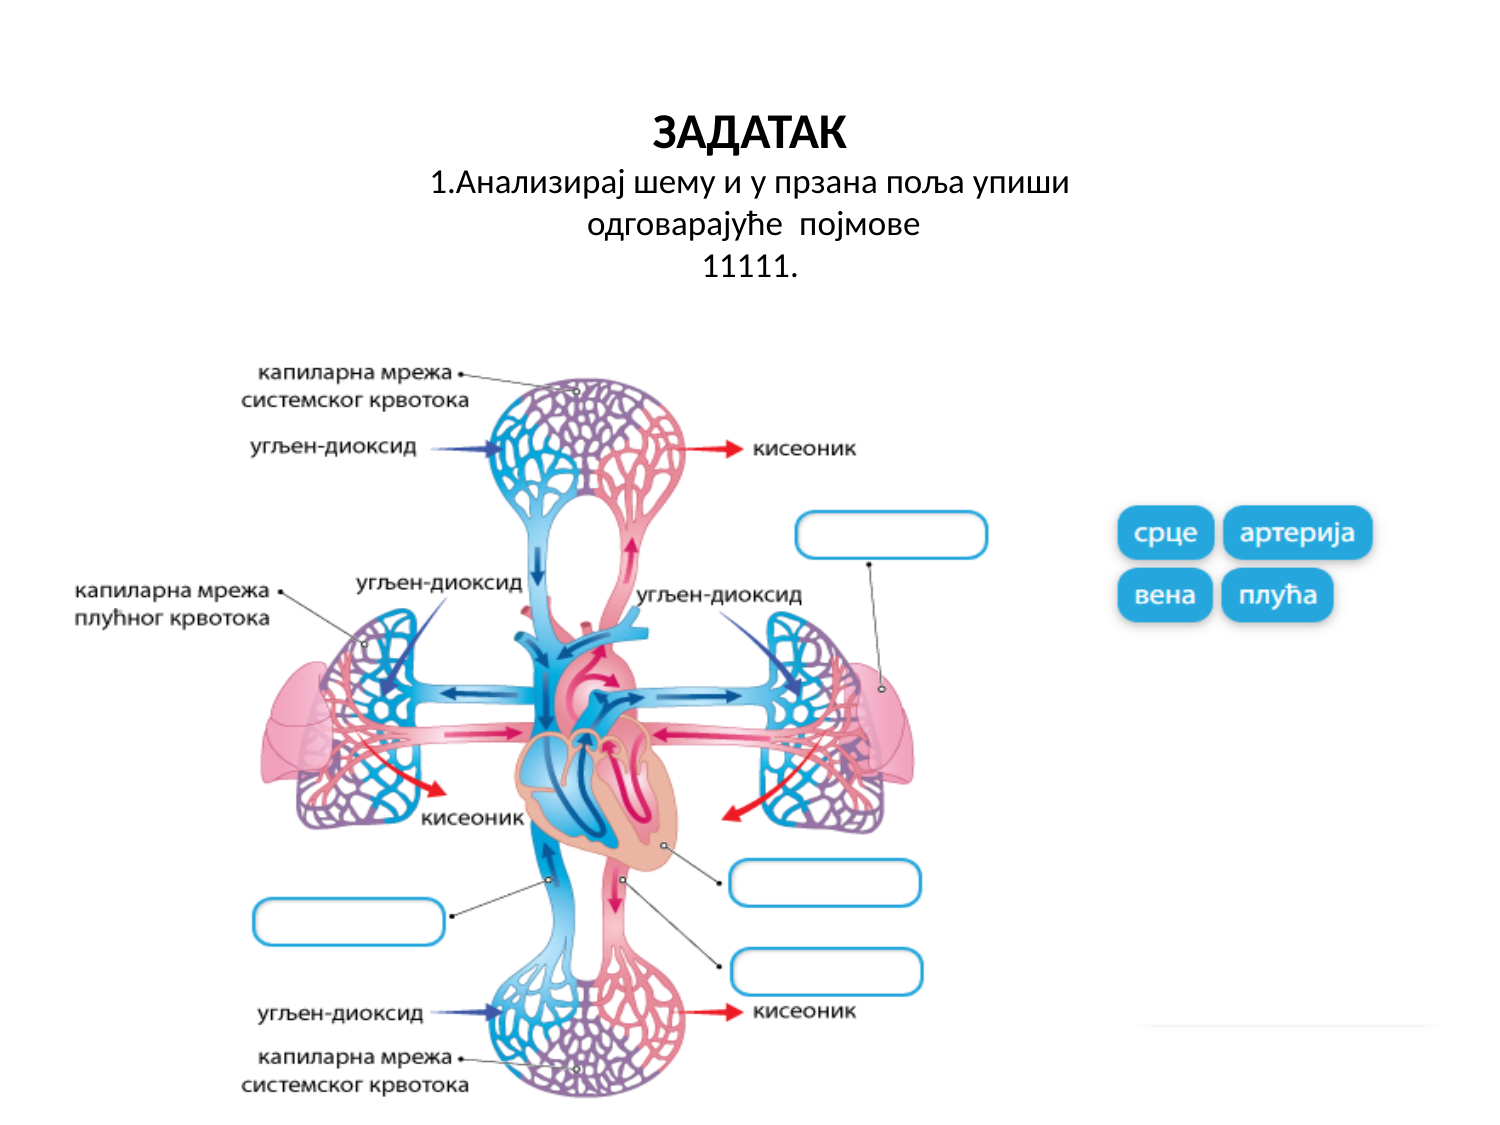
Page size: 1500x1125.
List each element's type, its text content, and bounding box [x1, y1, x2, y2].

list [49, 299, 1448, 1101]
title ЗАДАТАК 1.Анализирај шему и у прзана поља упиши одговарајуће појмове 11111. [75, 24, 1425, 293]
